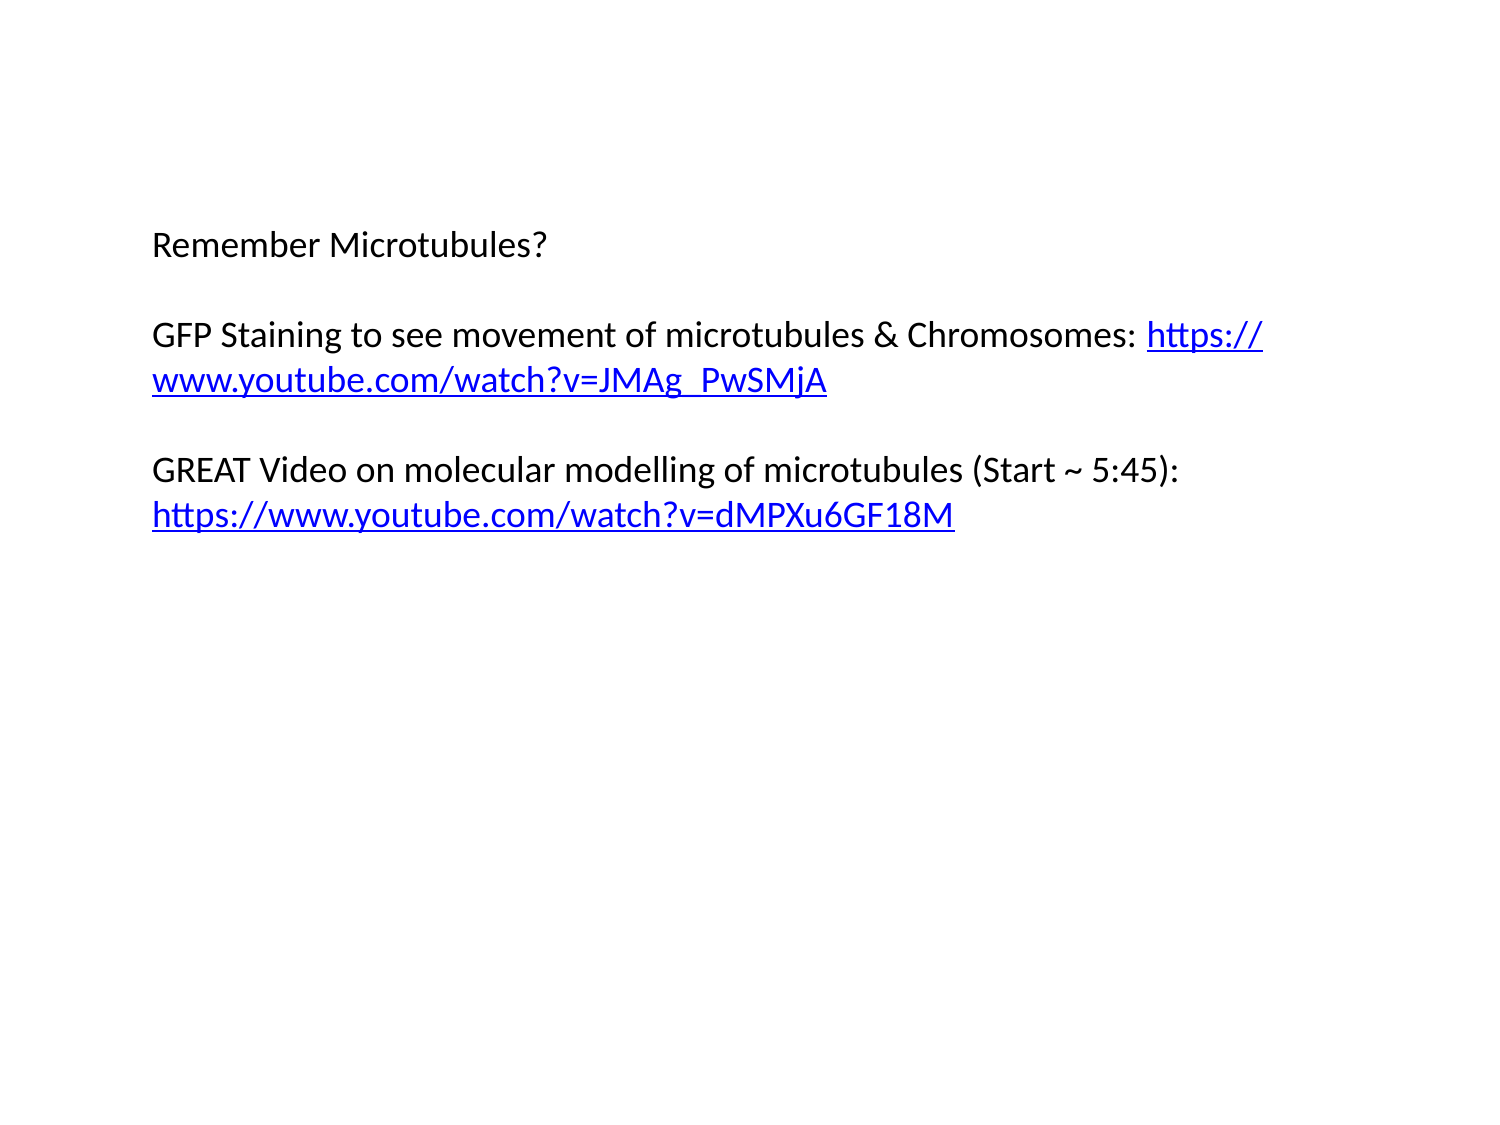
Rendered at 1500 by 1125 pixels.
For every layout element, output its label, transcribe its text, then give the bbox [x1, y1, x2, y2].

text_box Remember Microtubules? GFP Staining to see movement of microtubules & Chromosomes: https://www.youtube.com/watch?v=JMAg_PwSMjA GREAT Video on molecular modelling of microtubules (Start ~ 5:45): https://www.youtube.com/watch?v=dMPXu6GF18M [137, 212, 1413, 543]
